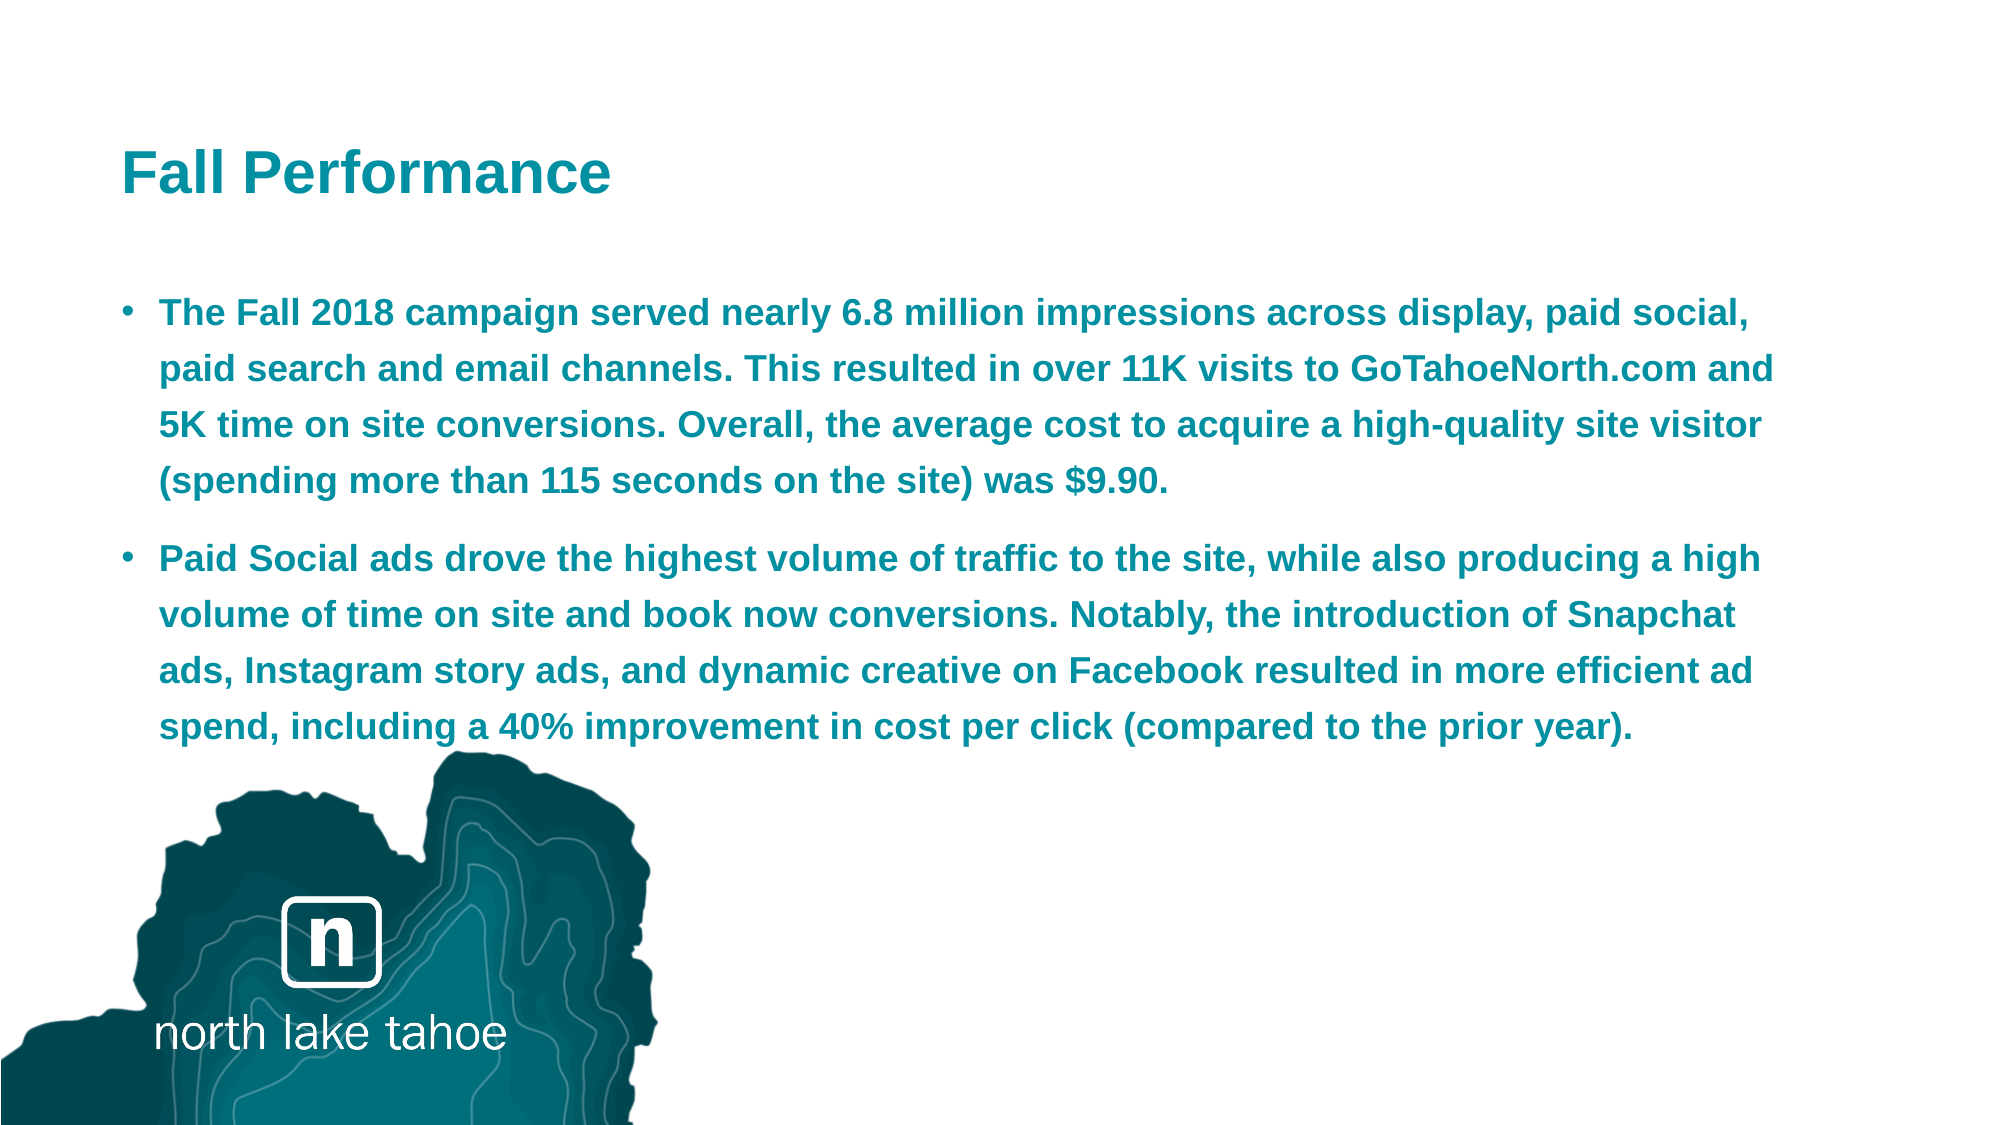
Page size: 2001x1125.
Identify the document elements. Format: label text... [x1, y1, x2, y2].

title Fall Performance [106, 133, 1832, 215]
list The Fall 2018 campaign served nearly 6.8 million impressions across display, paid social, paid search and email channels. This resulted in over 11K visits to GoTahoeNorth.com and 5K time on site conversions. Overall, the average cost to acquire a high-quality site visitor (spending more than 115 seconds on the site) was $9.90. Paid Social ads drove the highest volume of traffic to the site, while also producing a high volume of time on site and book now conversions. Notably, the introduction of Snapchat ads, Instagram story ads, and dynamic creative on Facebook resulted in more efficient ad spend, including a 40% improvement in cost per click (compared to the prior year). [106, 269, 1832, 784]
picture [1, 0, 1999, 1125]
